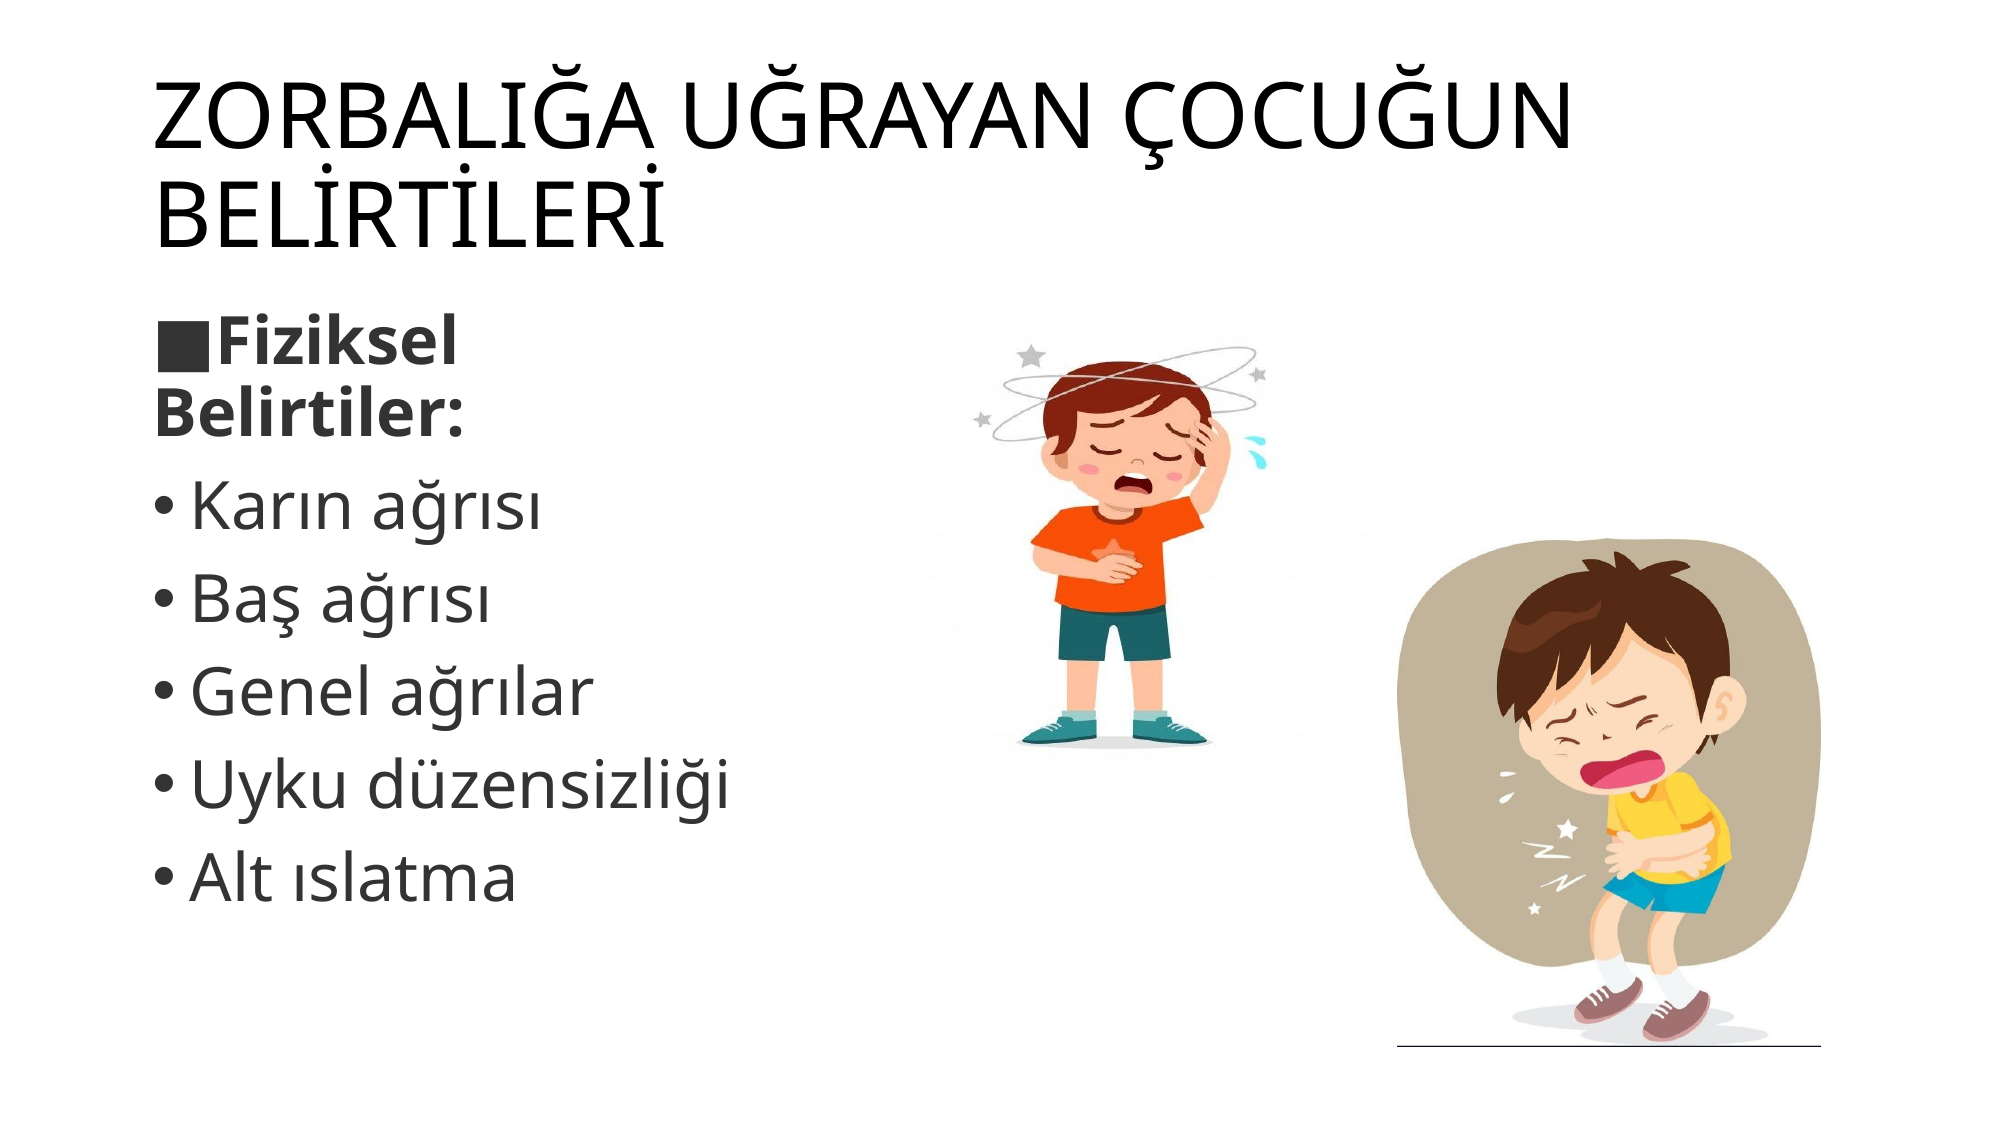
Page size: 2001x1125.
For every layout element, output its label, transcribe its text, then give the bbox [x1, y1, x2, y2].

list ■Fiziksel Belirtiler: Karın ağrısı Baş ağrısı Genel ağrılar Uyku düzensizliği Alt ıslatma [137, 299, 777, 1014]
title ZORBALIĞA UĞRAYAN ÇOCUĞUN BELİRTİLERİ [137, 59, 1863, 278]
picture [831, 299, 1821, 1048]
